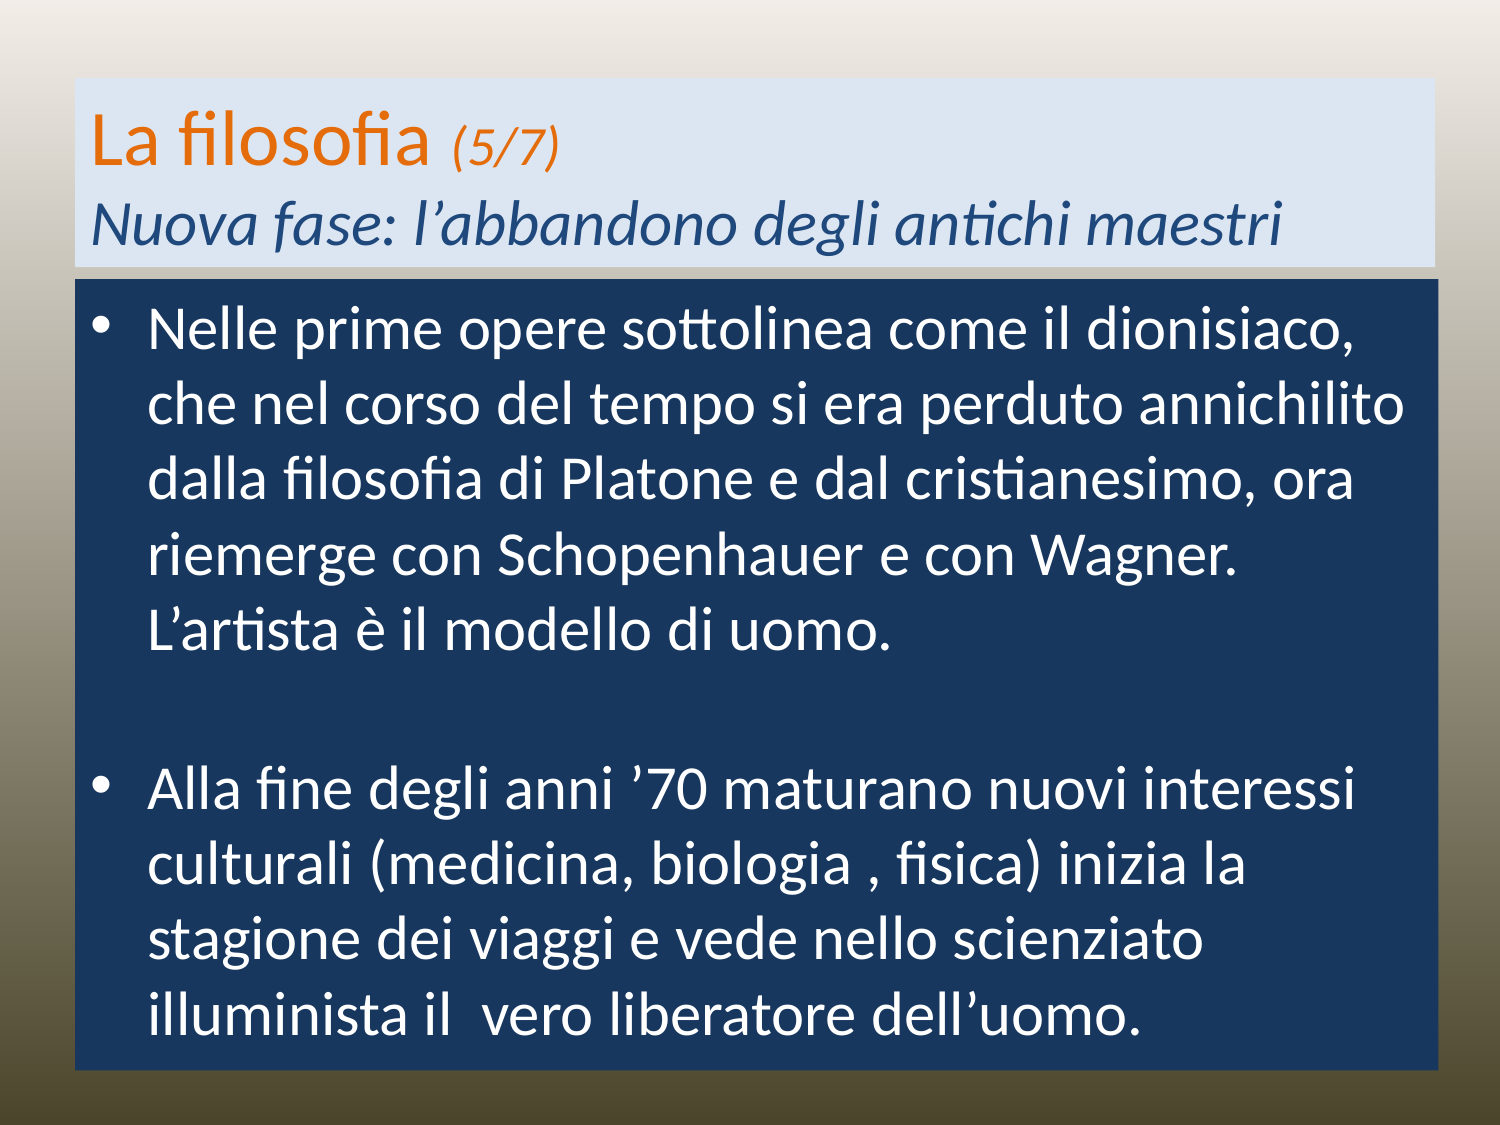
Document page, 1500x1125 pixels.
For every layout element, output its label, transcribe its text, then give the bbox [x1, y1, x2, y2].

title La filosofia (5/7) Nuova fase: l’abbandono degli antichi maestri [75, 78, 1436, 268]
list Nelle prime opere sottolinea come il dionisiaco, che nel corso del tempo si era perduto annichilito dalla filosofia di Platone e dal cristianesimo, ora riemerge con Schopenhauer e con Wagner. L’artista è il modello di uomo. Alla fine degli anni ’70 maturano nuovi interessi culturali (medicina, biologia , fisica) inizia la stagione dei viaggi e vede nello scienziato illuminista il vero liberatore dell’uomo. [75, 279, 1439, 1071]
